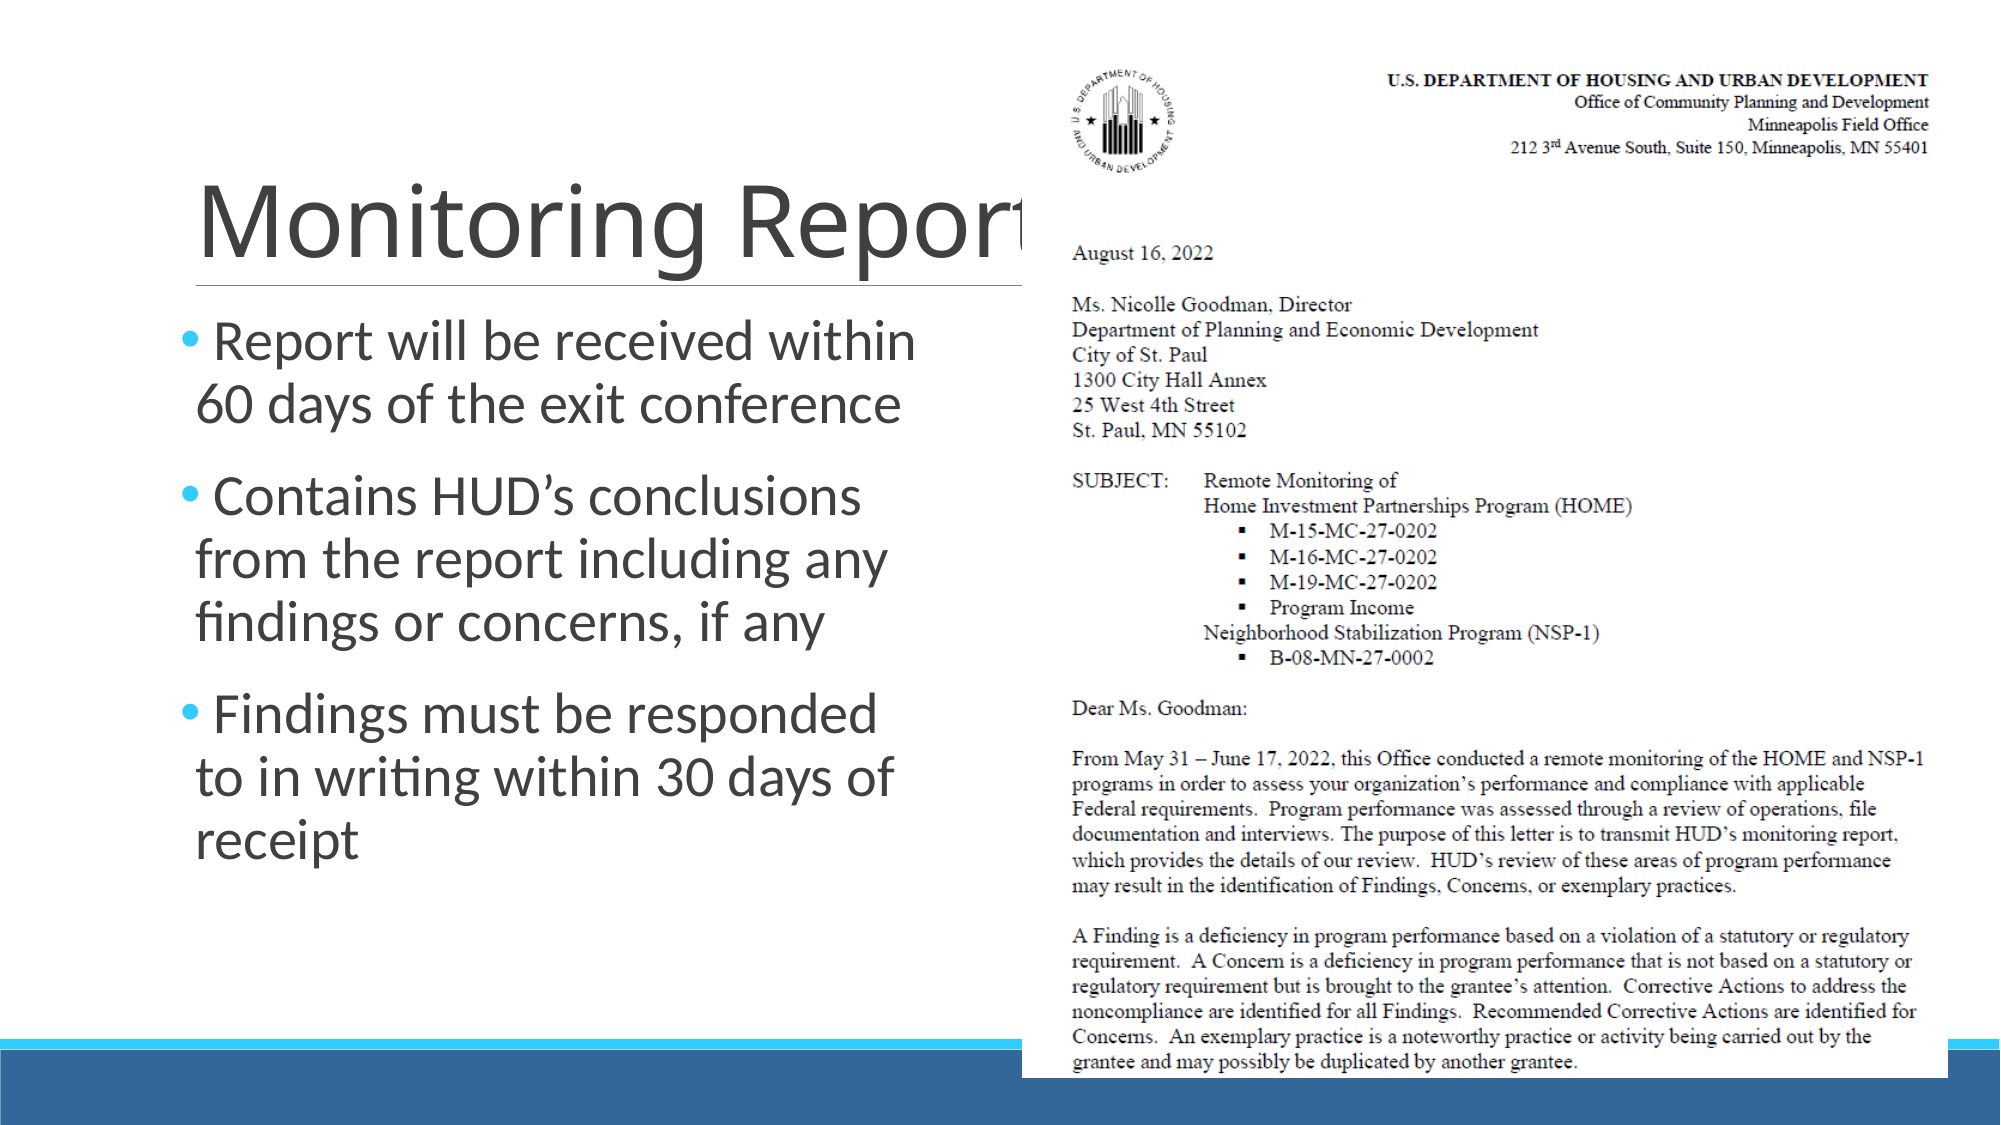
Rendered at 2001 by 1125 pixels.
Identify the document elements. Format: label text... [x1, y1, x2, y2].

list Report will be received within 60 days of the exit conference Contains HUD’s conclusions from the report including any findings or concerns, if any Findings must be responded to in writing within 30 days of receipt [180, 302, 935, 963]
title Monitoring Report [180, 47, 1830, 285]
picture [1021, 54, 1948, 1079]
